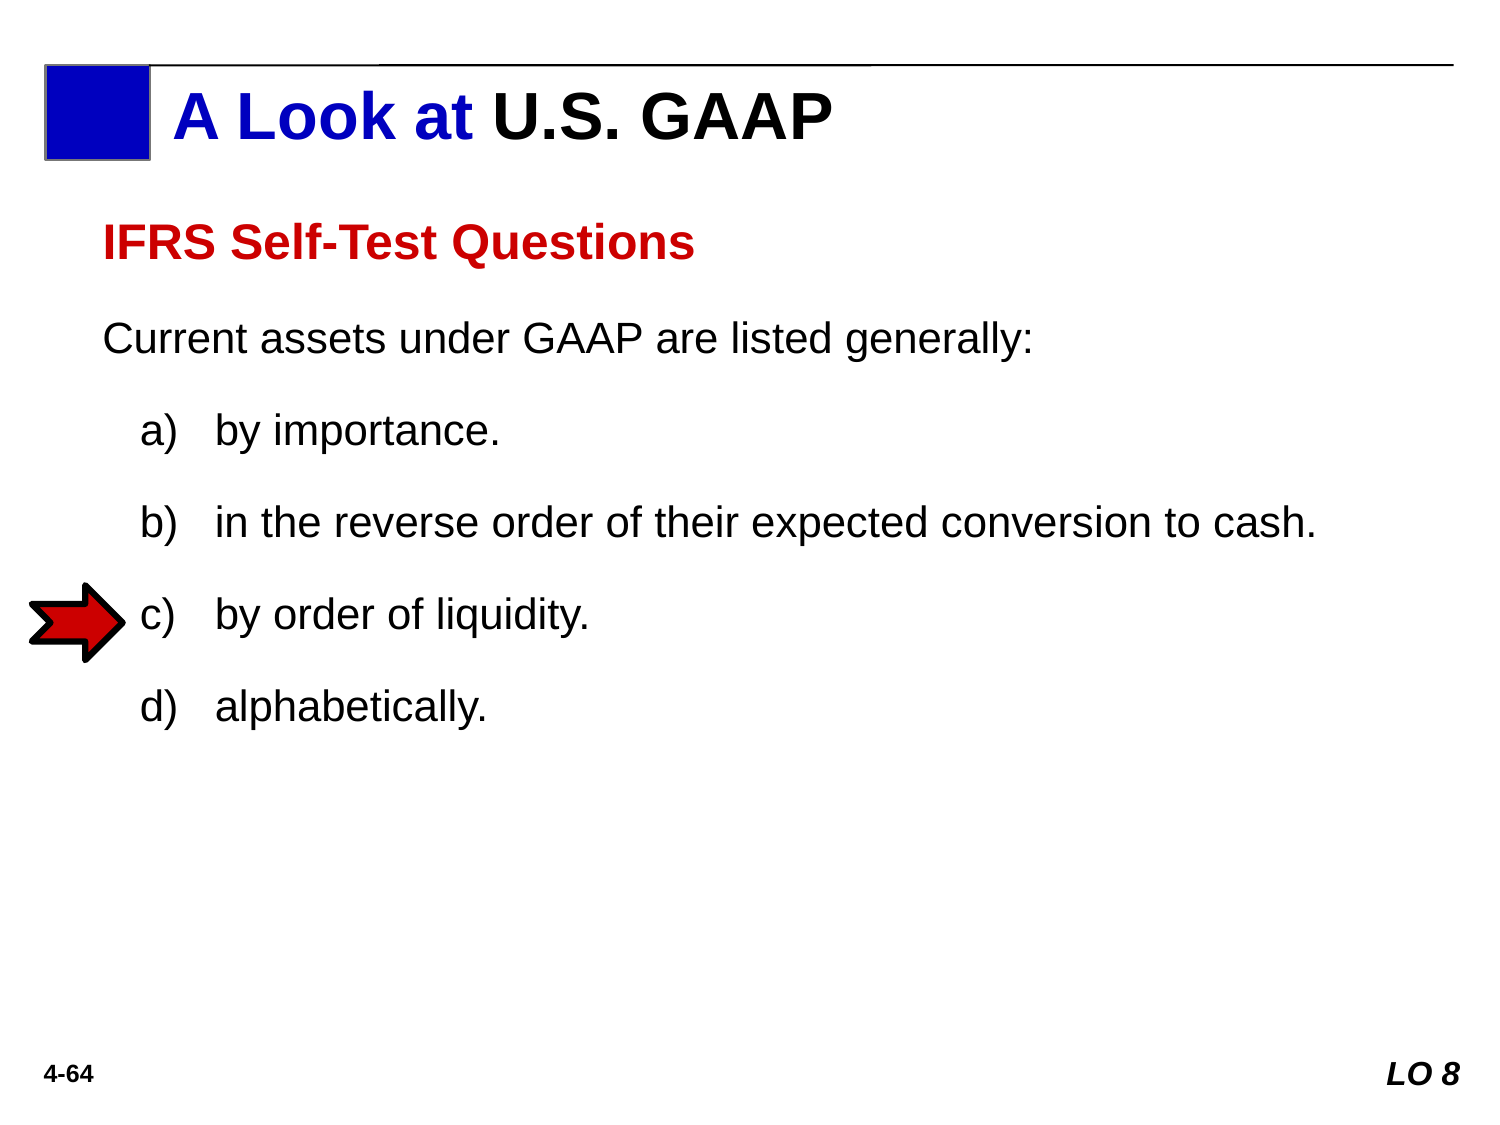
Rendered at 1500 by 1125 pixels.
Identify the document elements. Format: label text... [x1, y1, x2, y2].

text_box [31, 585, 123, 661]
text_box Current assets under GAAP are listed generally: by importance. in the reverse order of their expected conversion to cash. by order of liquidity. alphabetically. [87, 289, 1388, 738]
text_box [45, 65, 149, 161]
text_box LO 8 [1350, 1044, 1475, 1100]
text_box IFRS Self-Test Questions [87, 201, 850, 277]
text_box A Look at U.S. GAAP [149, 70, 1453, 161]
